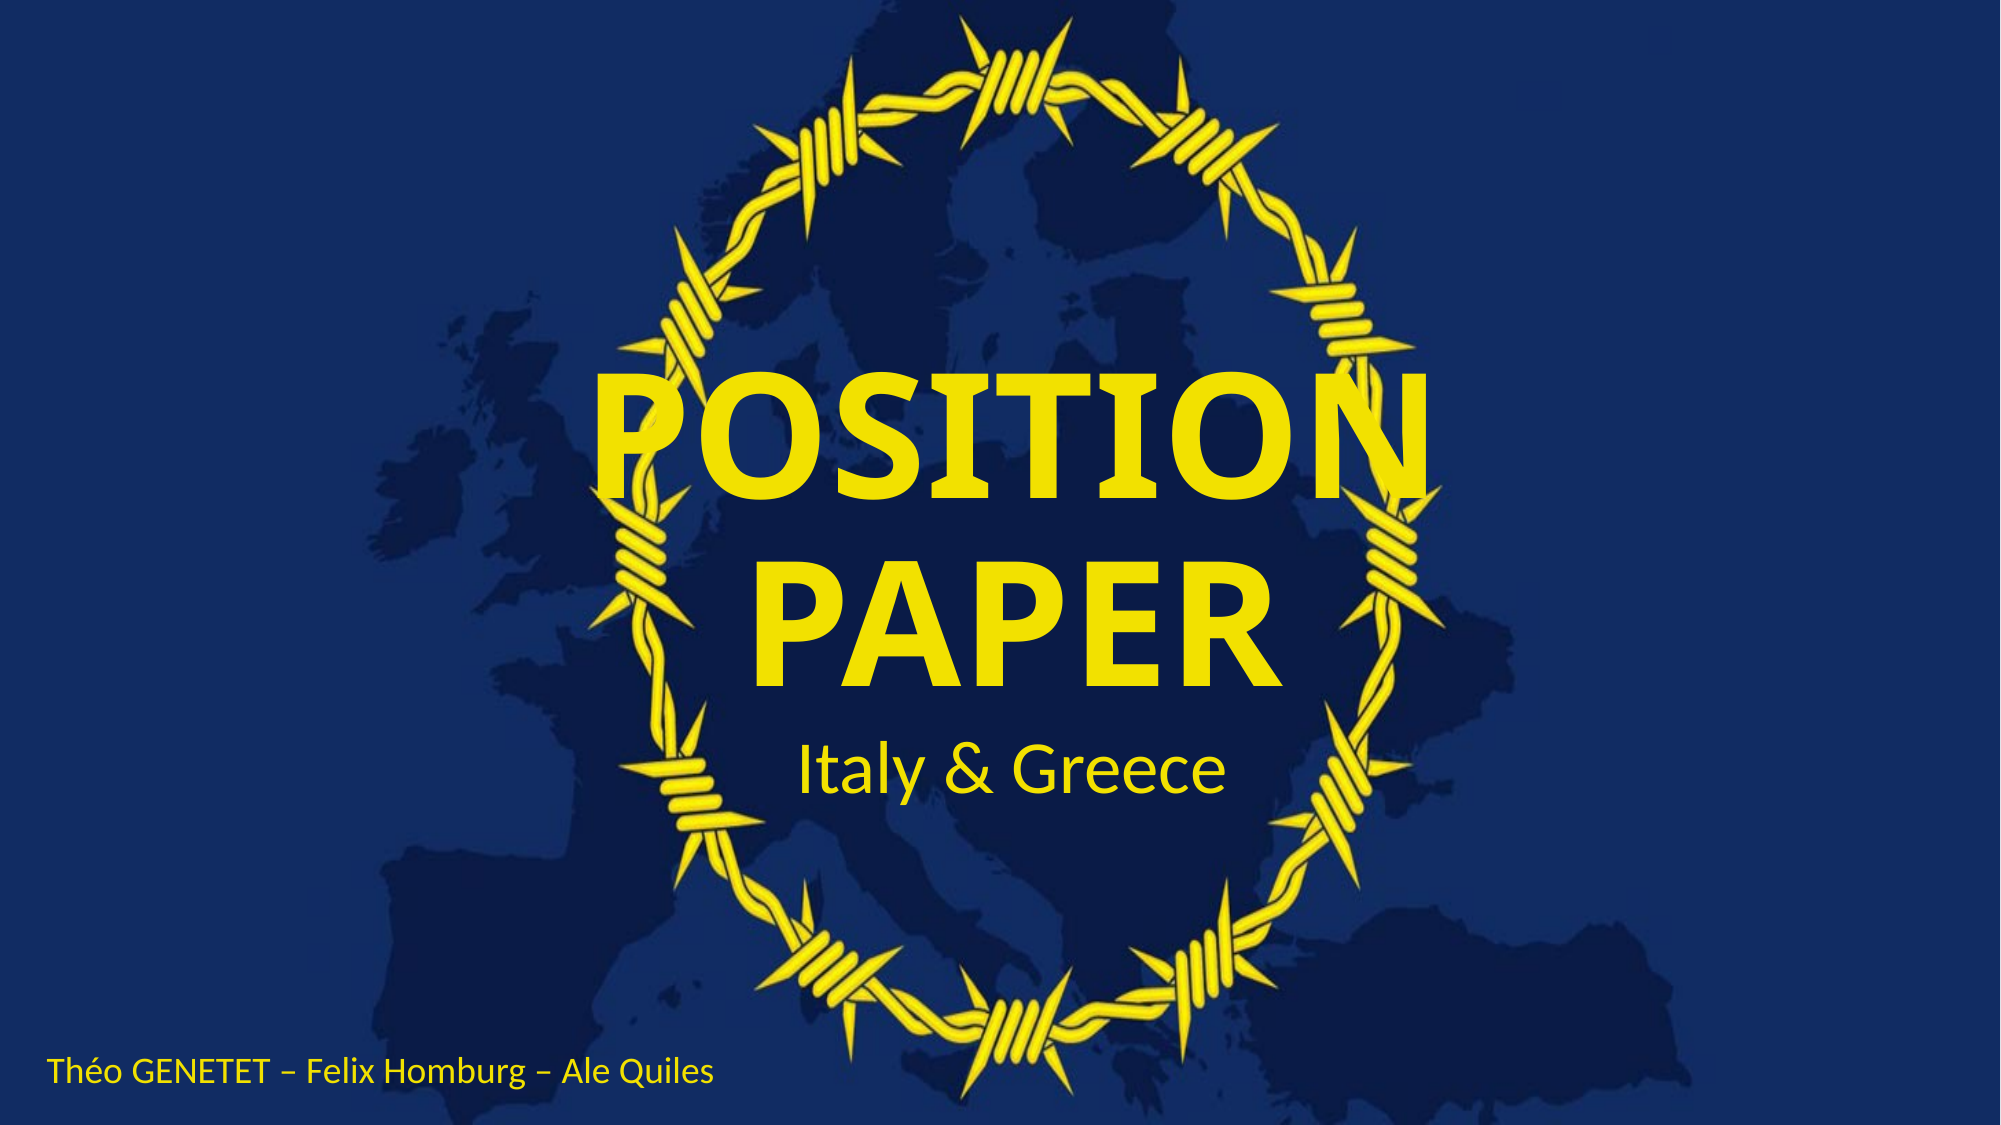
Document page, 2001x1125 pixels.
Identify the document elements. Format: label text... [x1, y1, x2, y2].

title POSITION PAPER [493, 340, 1532, 732]
subtitle Italy & Greece [725, 720, 1300, 901]
text_box Théo GENETET – Felix Homburg – Ale Quiles [31, 1044, 1532, 1125]
picture [0, 0, 2001, 1125]
